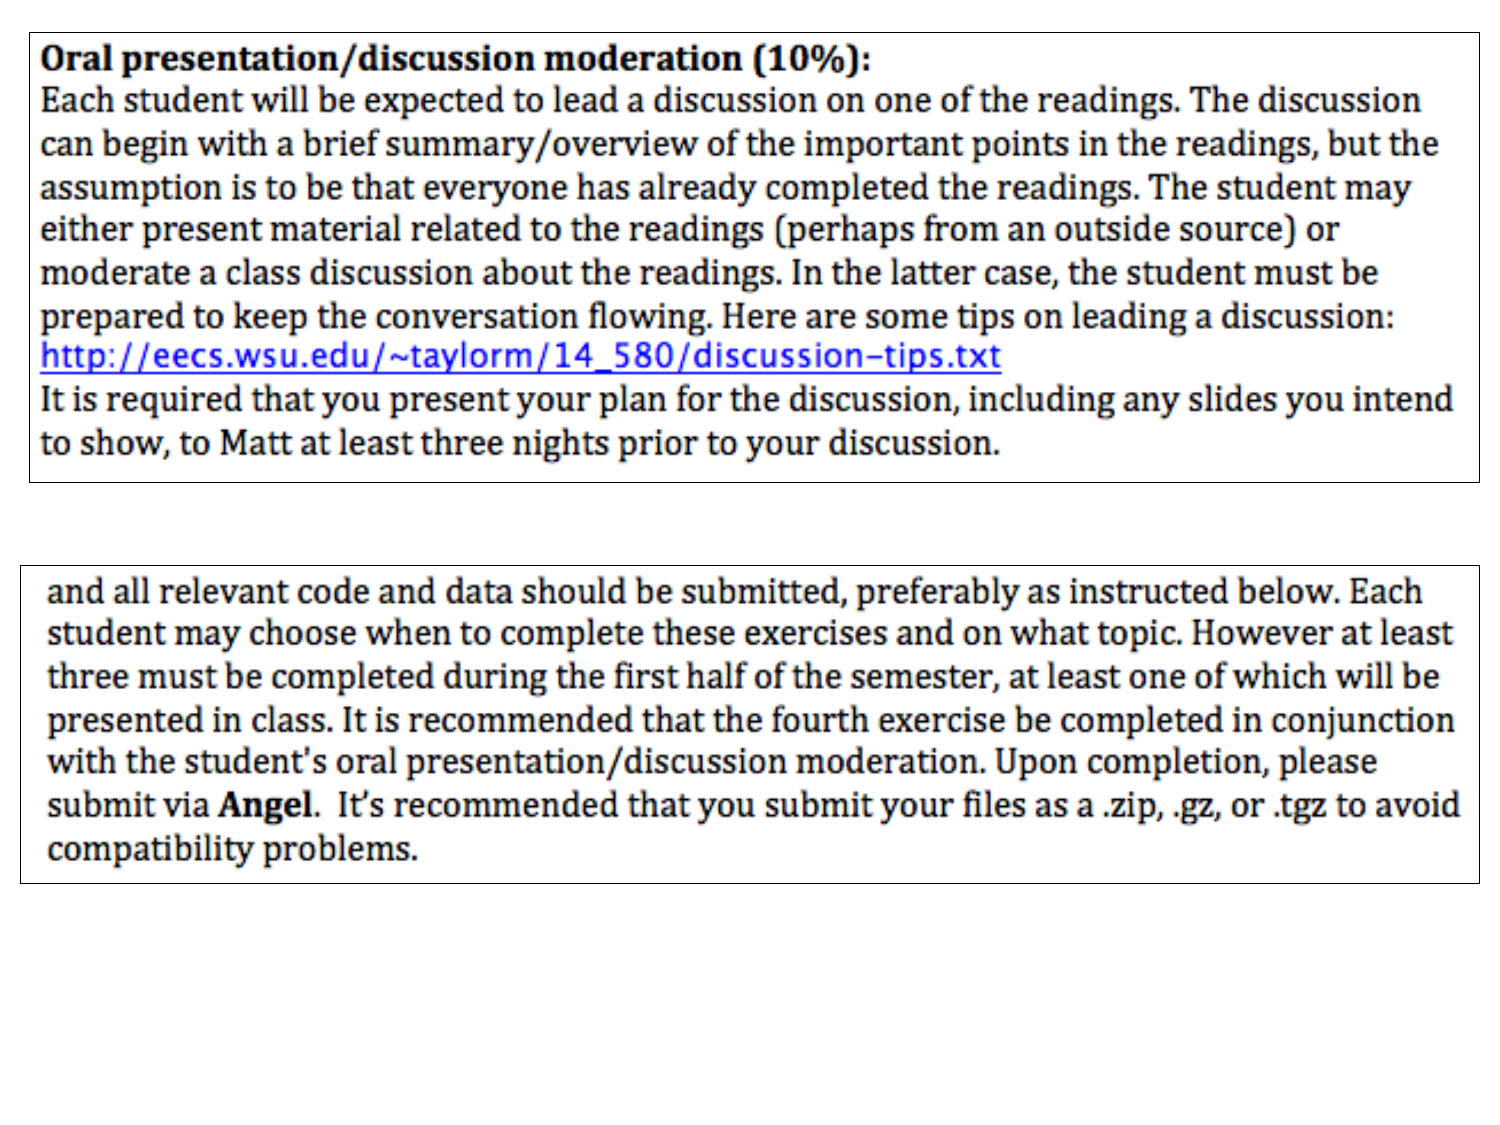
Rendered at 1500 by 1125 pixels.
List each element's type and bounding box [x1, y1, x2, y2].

picture [29, 32, 1481, 483]
picture [20, 565, 1481, 884]
